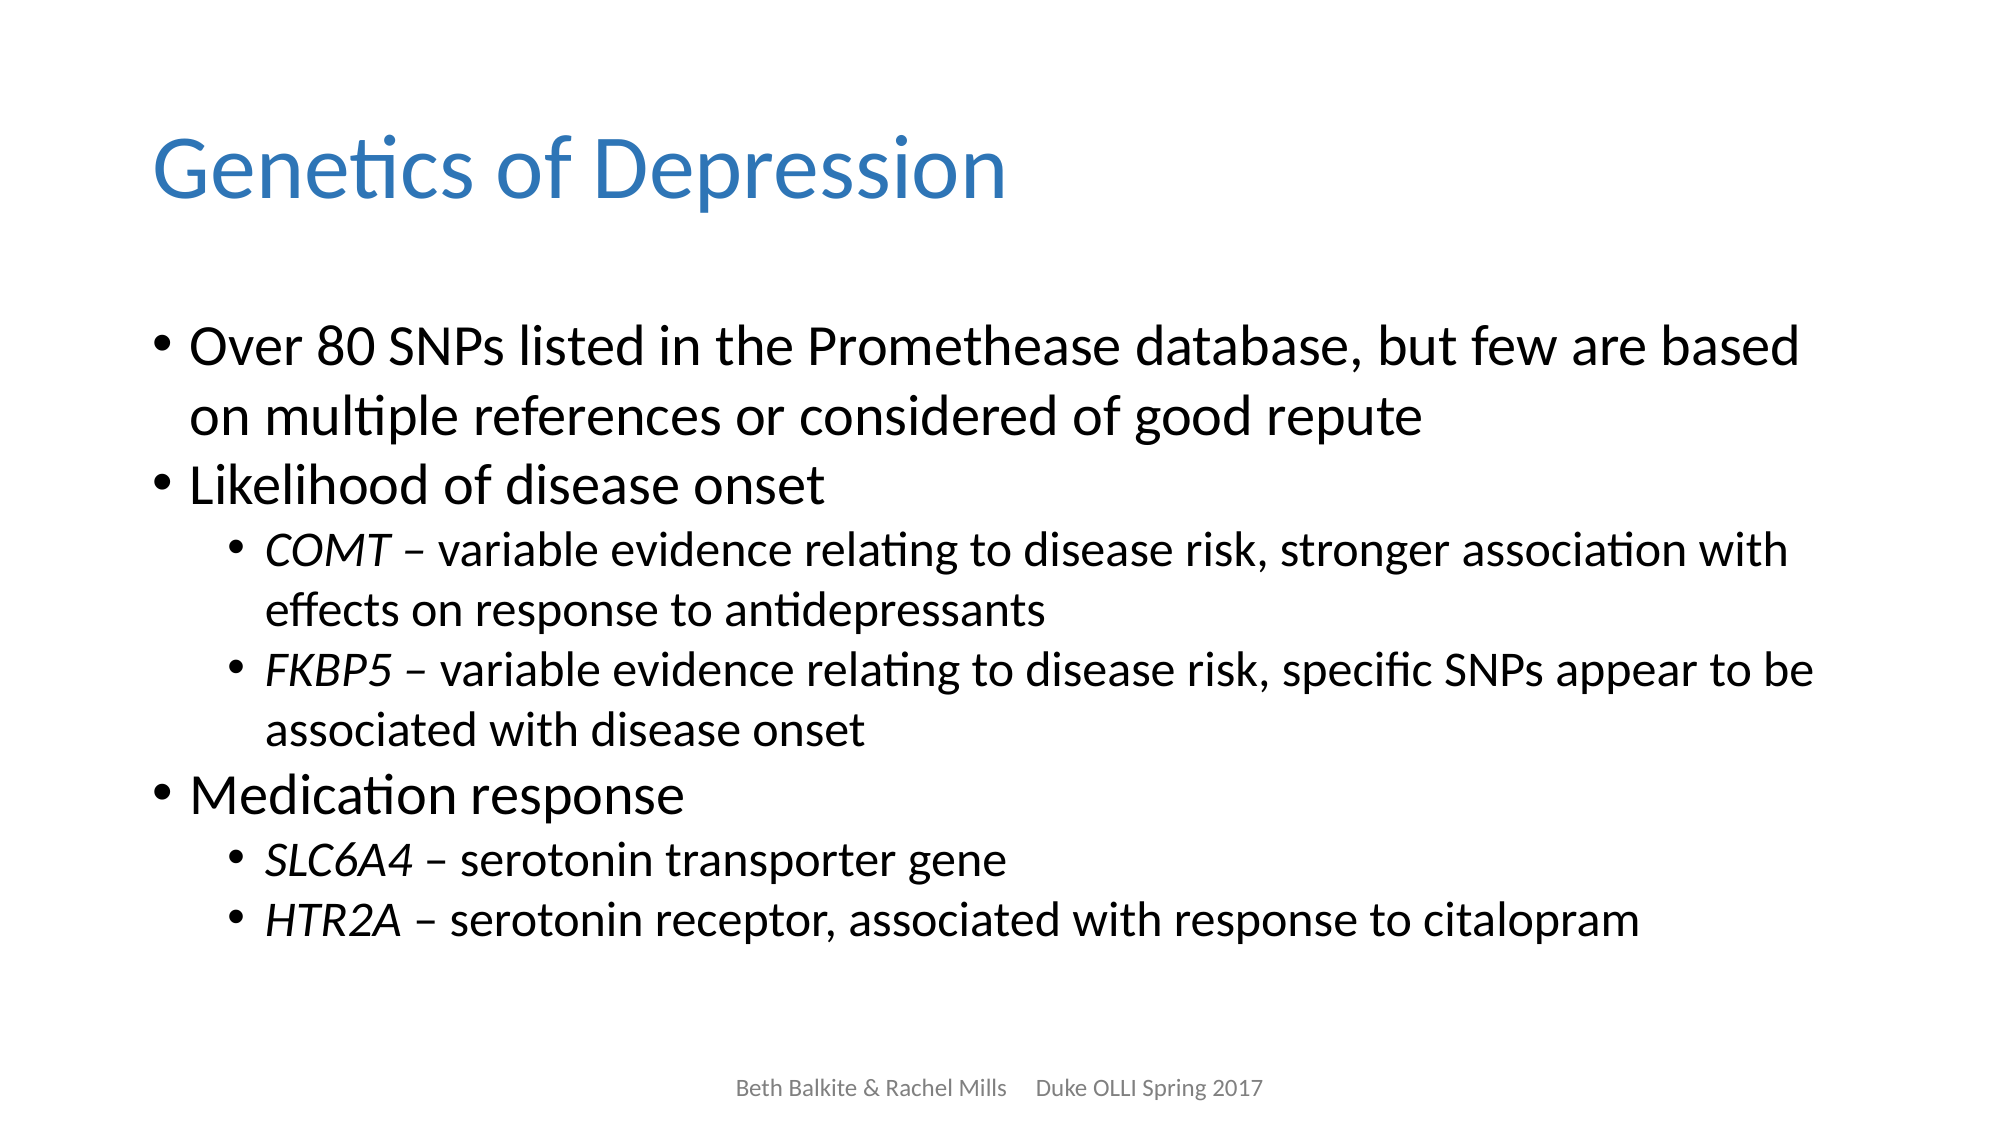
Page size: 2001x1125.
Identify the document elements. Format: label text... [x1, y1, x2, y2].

title Genetics of Depression [137, 59, 1863, 278]
list Over 80 SNPs listed in the Promethease database, but few are based on multiple references or considered of good repute Likelihood of disease onset COMT – variable evidence relating to disease risk, stronger association with effects on response to antidepressants FKBP5 – variable evidence relating to disease risk, specific SNPs appear to be associated with disease onset Medication response SLC6A4 – serotonin transporter gene HTR2A – serotonin receptor, associated with response to citalopram [137, 299, 1863, 1014]
